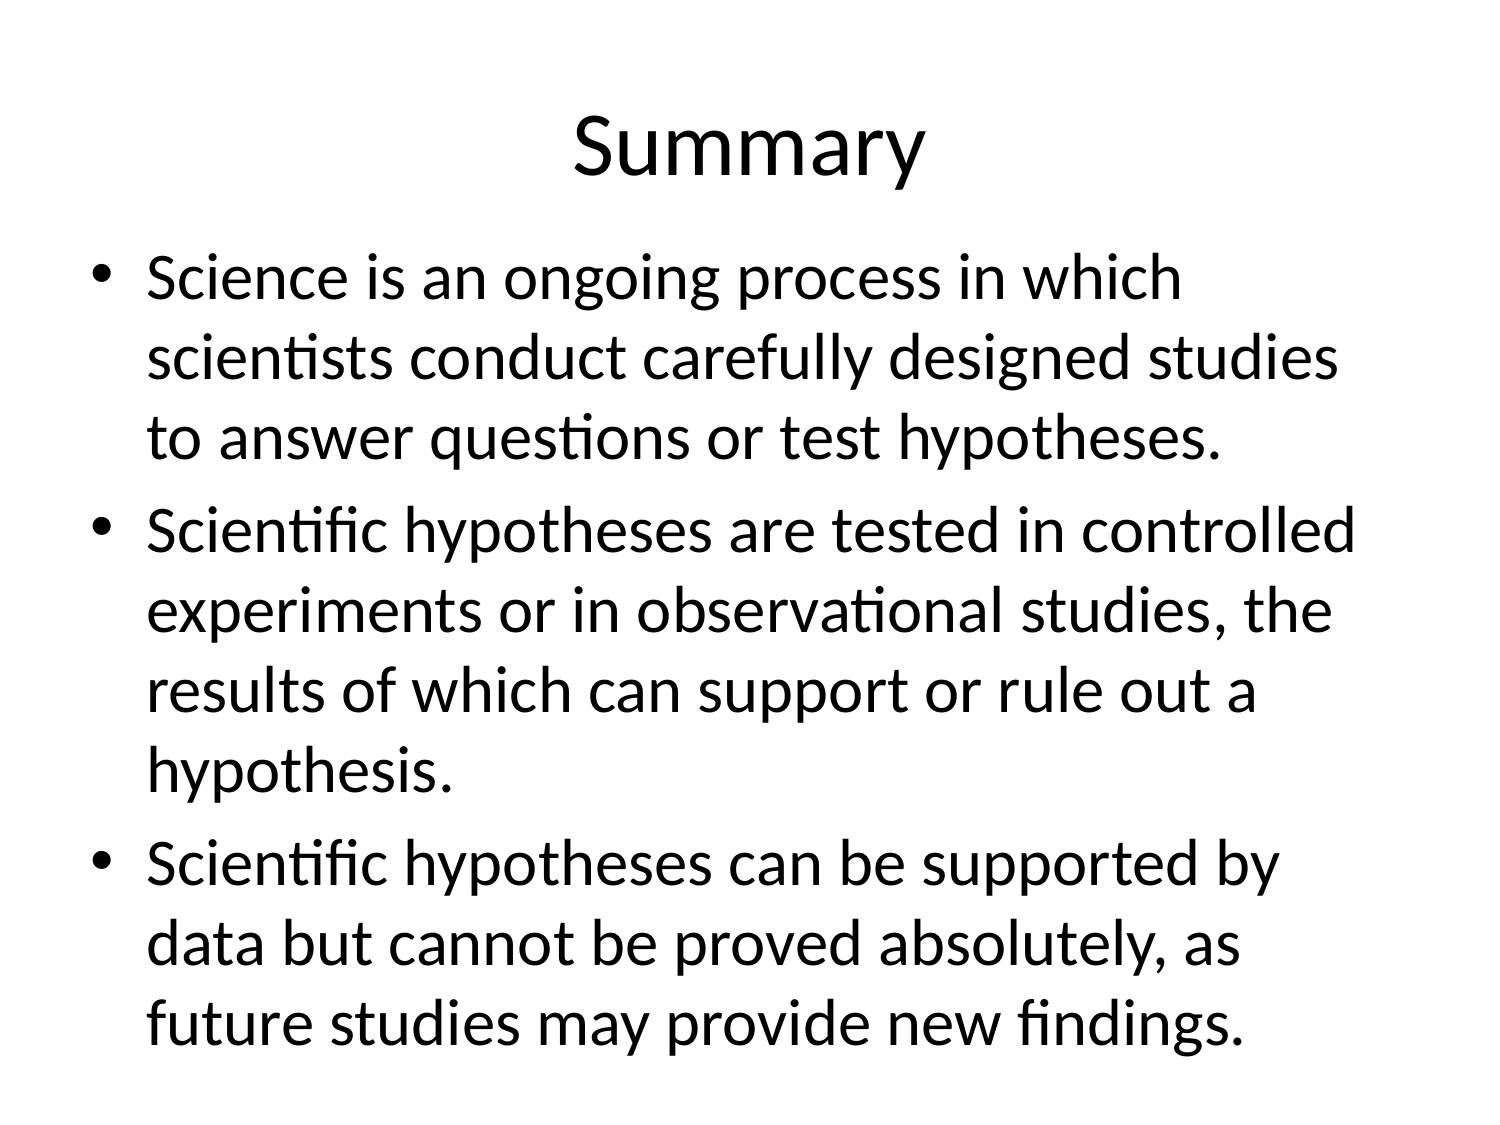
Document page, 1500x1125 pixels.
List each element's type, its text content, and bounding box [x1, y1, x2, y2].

title Summary [75, 45, 1425, 224]
list Science is an ongoing process in which scientists conduct carefully designed studies to answer questions or test hypotheses. Scientific hypotheses are tested in controlled experiments or in observational studies, the results of which can support or rule out a hypothesis. Scientific hypotheses can be supported by data but cannot be proved absolutely, as future studies may provide new findings. [75, 224, 1425, 1075]
